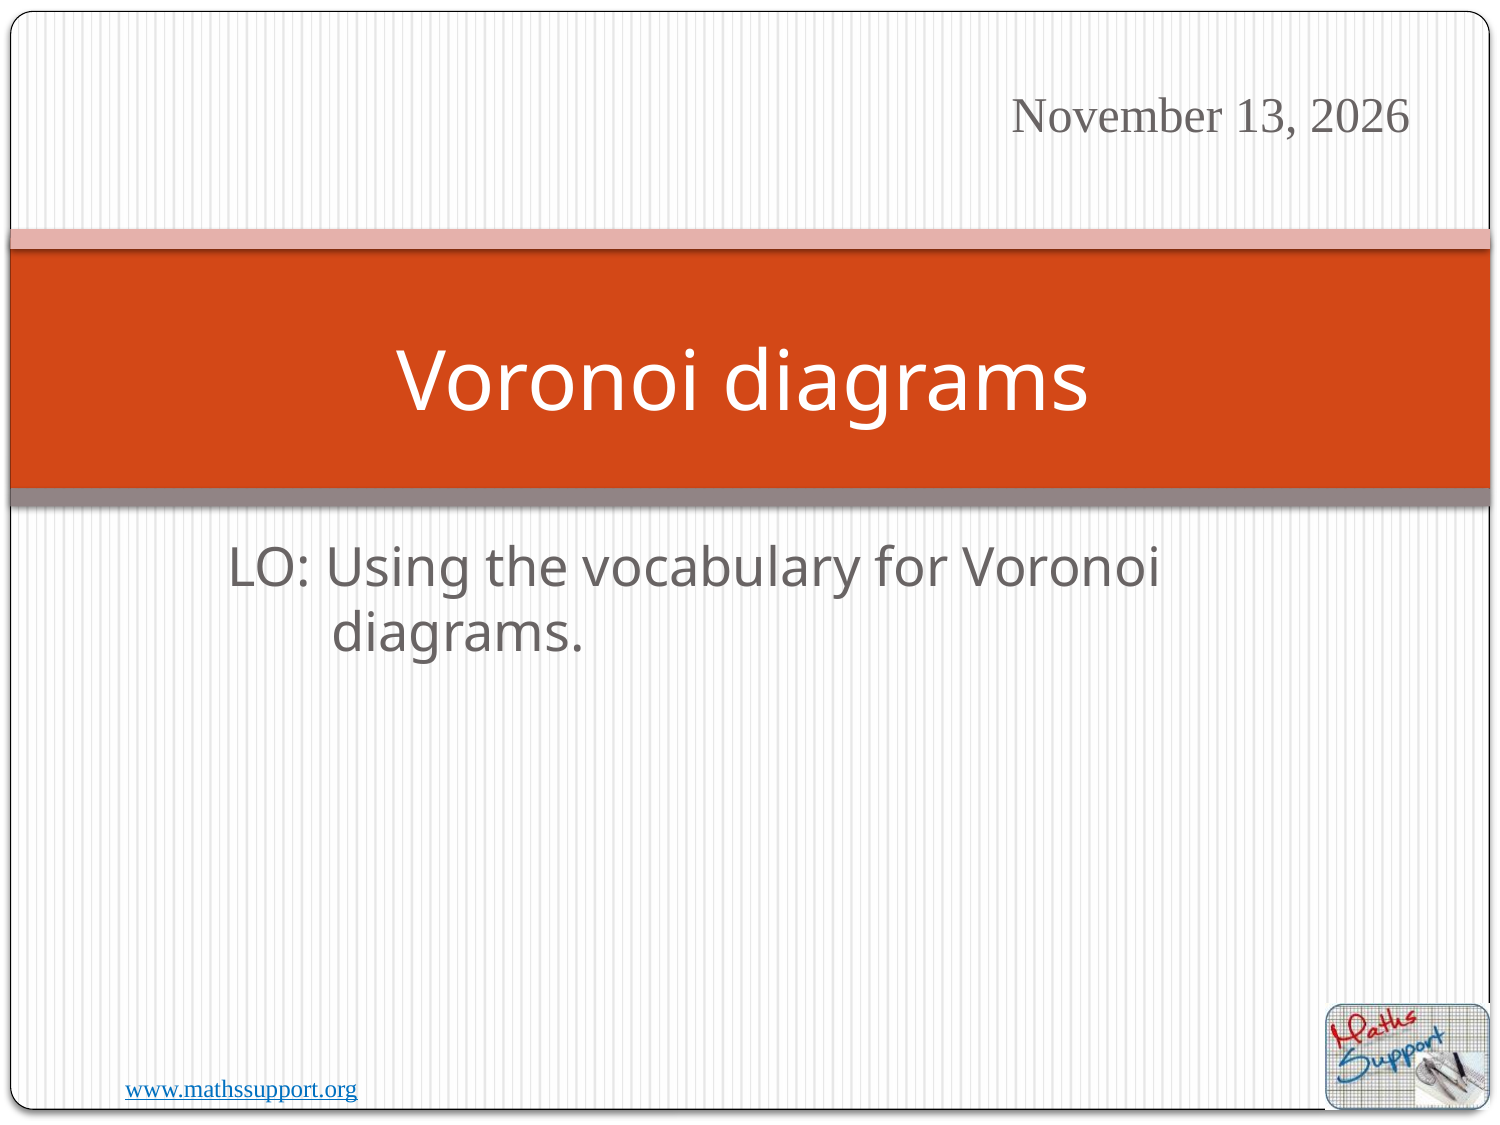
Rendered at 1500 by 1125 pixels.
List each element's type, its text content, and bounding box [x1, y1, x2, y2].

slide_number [900, 75, 1425, 150]
text_box [130, 1074, 414, 1109]
title Voronoi diagrams [99, 275, 1388, 488]
picture [1325, 1003, 1490, 1110]
subtitle LO: Using the vocabulary for Voronoi diagrams. [212, 525, 1263, 713]
text_box [1324, 1004, 1488, 1106]
